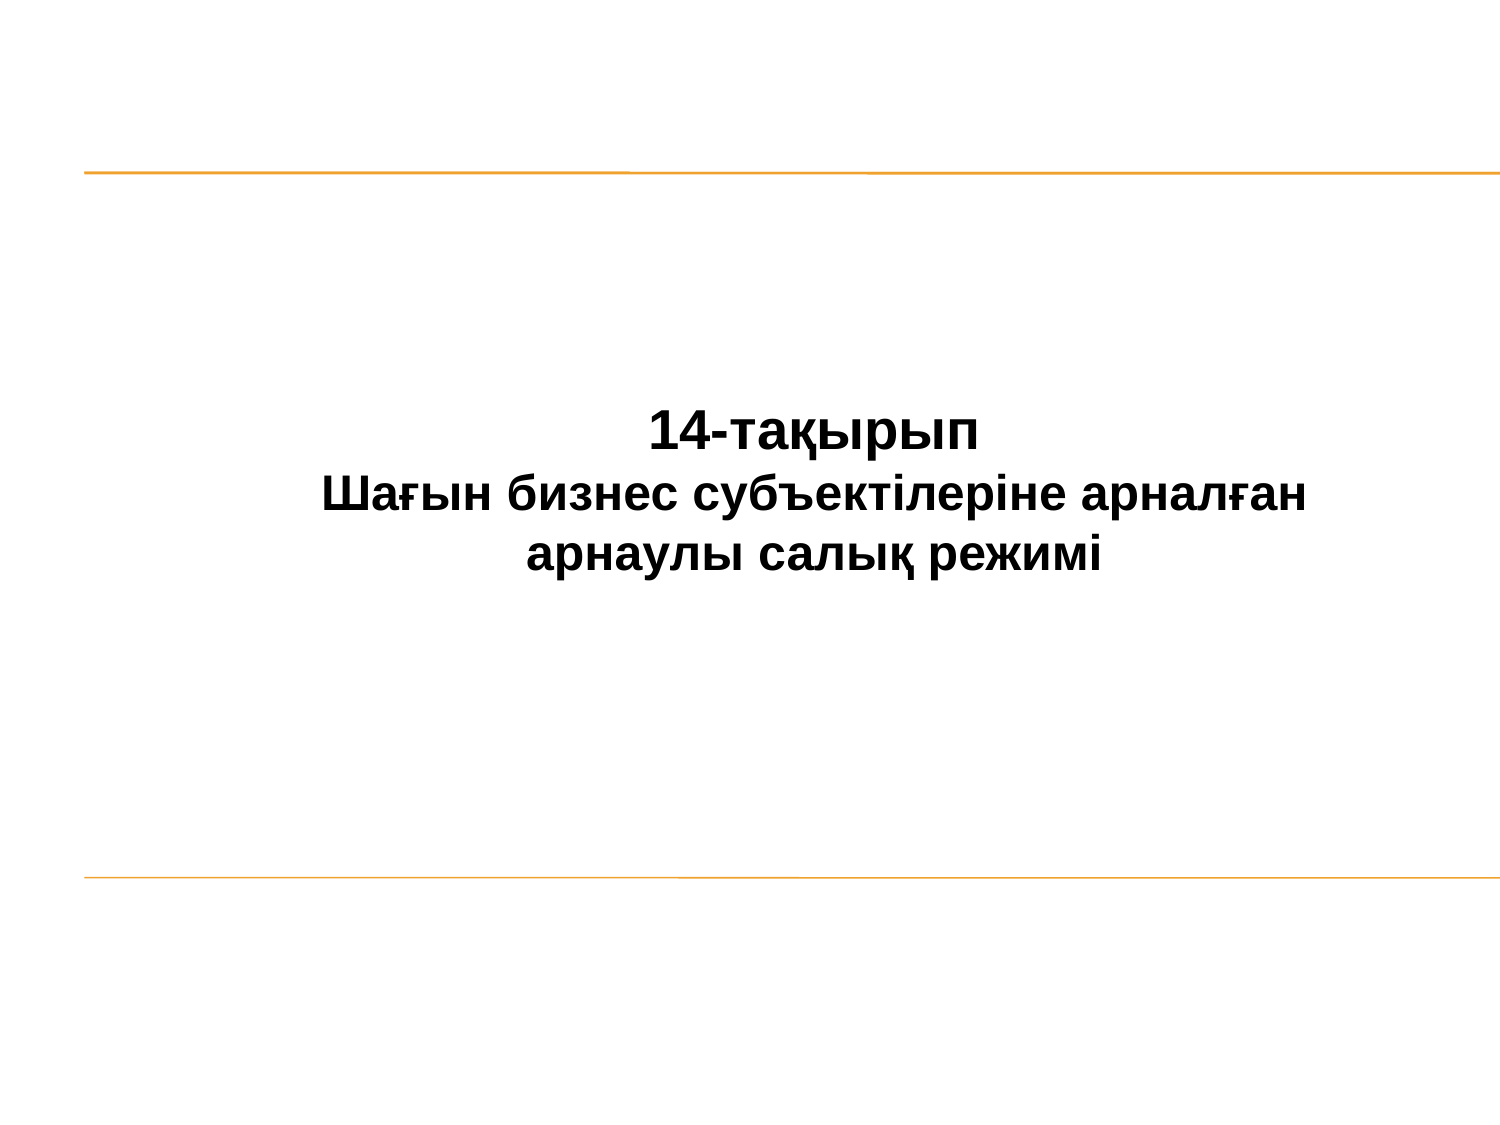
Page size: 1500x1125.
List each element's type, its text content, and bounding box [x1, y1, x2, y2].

text_box 14-тақырып Шағын бизнес субъектілеріне арналған арнаулы салық режимі [256, 385, 1373, 658]
